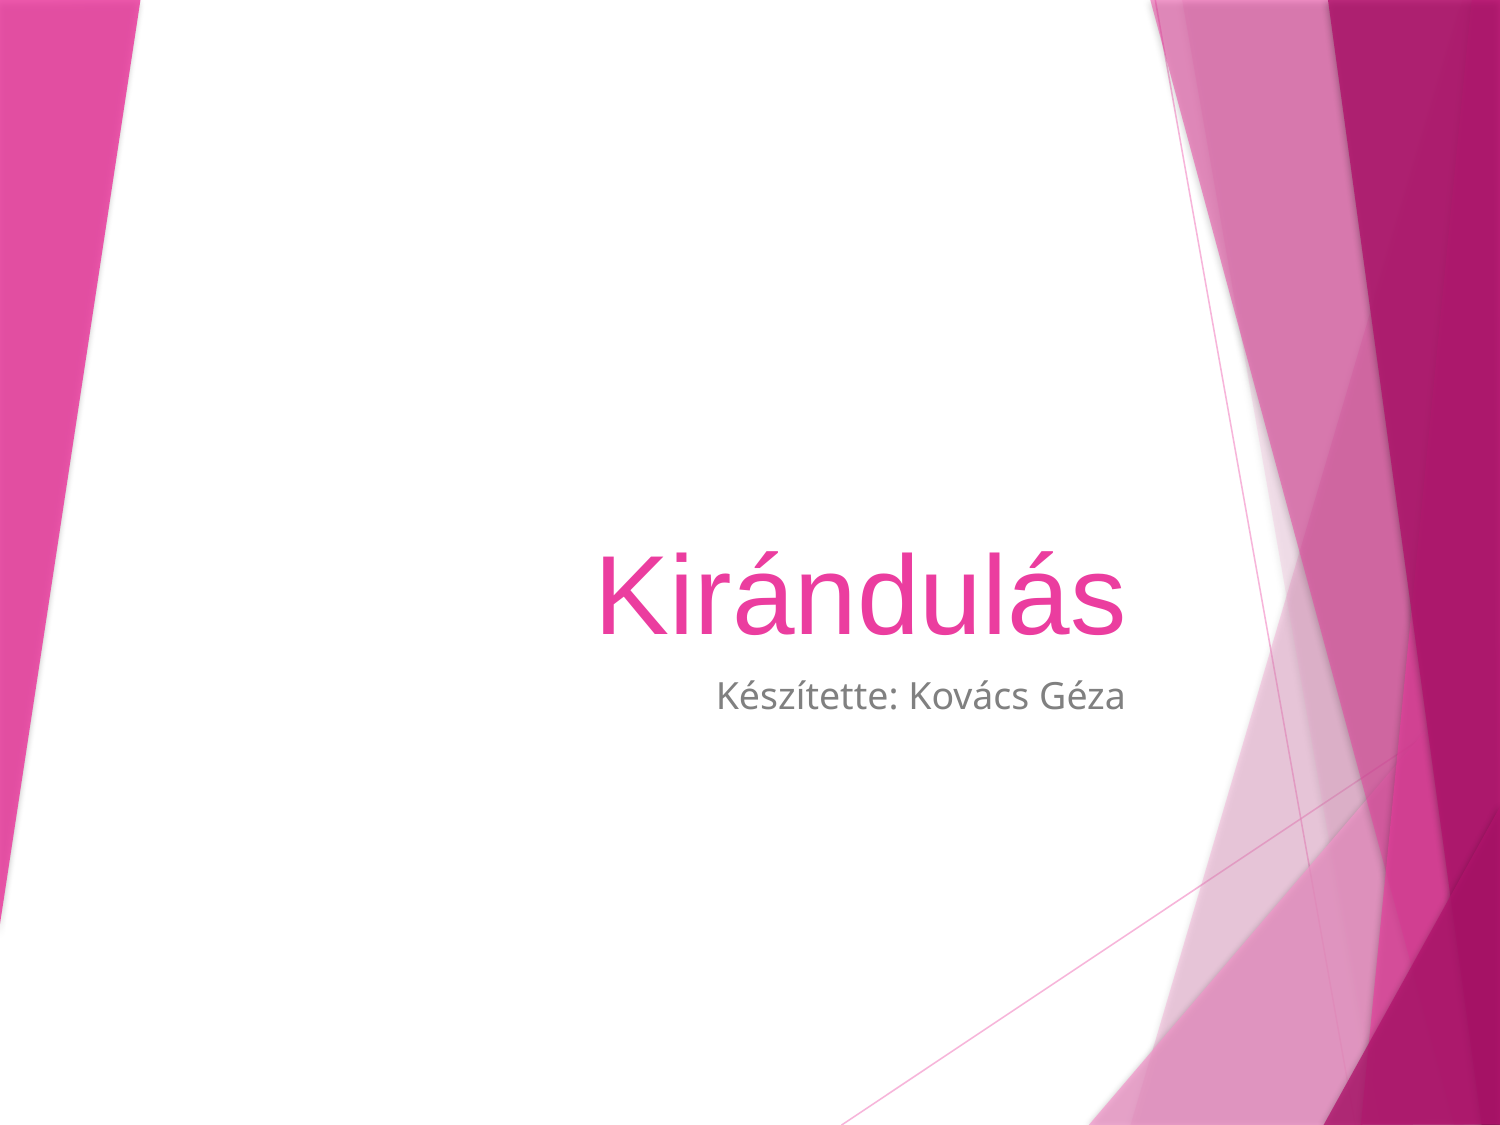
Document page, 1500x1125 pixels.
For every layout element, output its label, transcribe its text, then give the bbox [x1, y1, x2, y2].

title Kirándulás [185, 394, 1142, 664]
subtitle Készítette: Kovács Géza [185, 664, 1142, 845]
